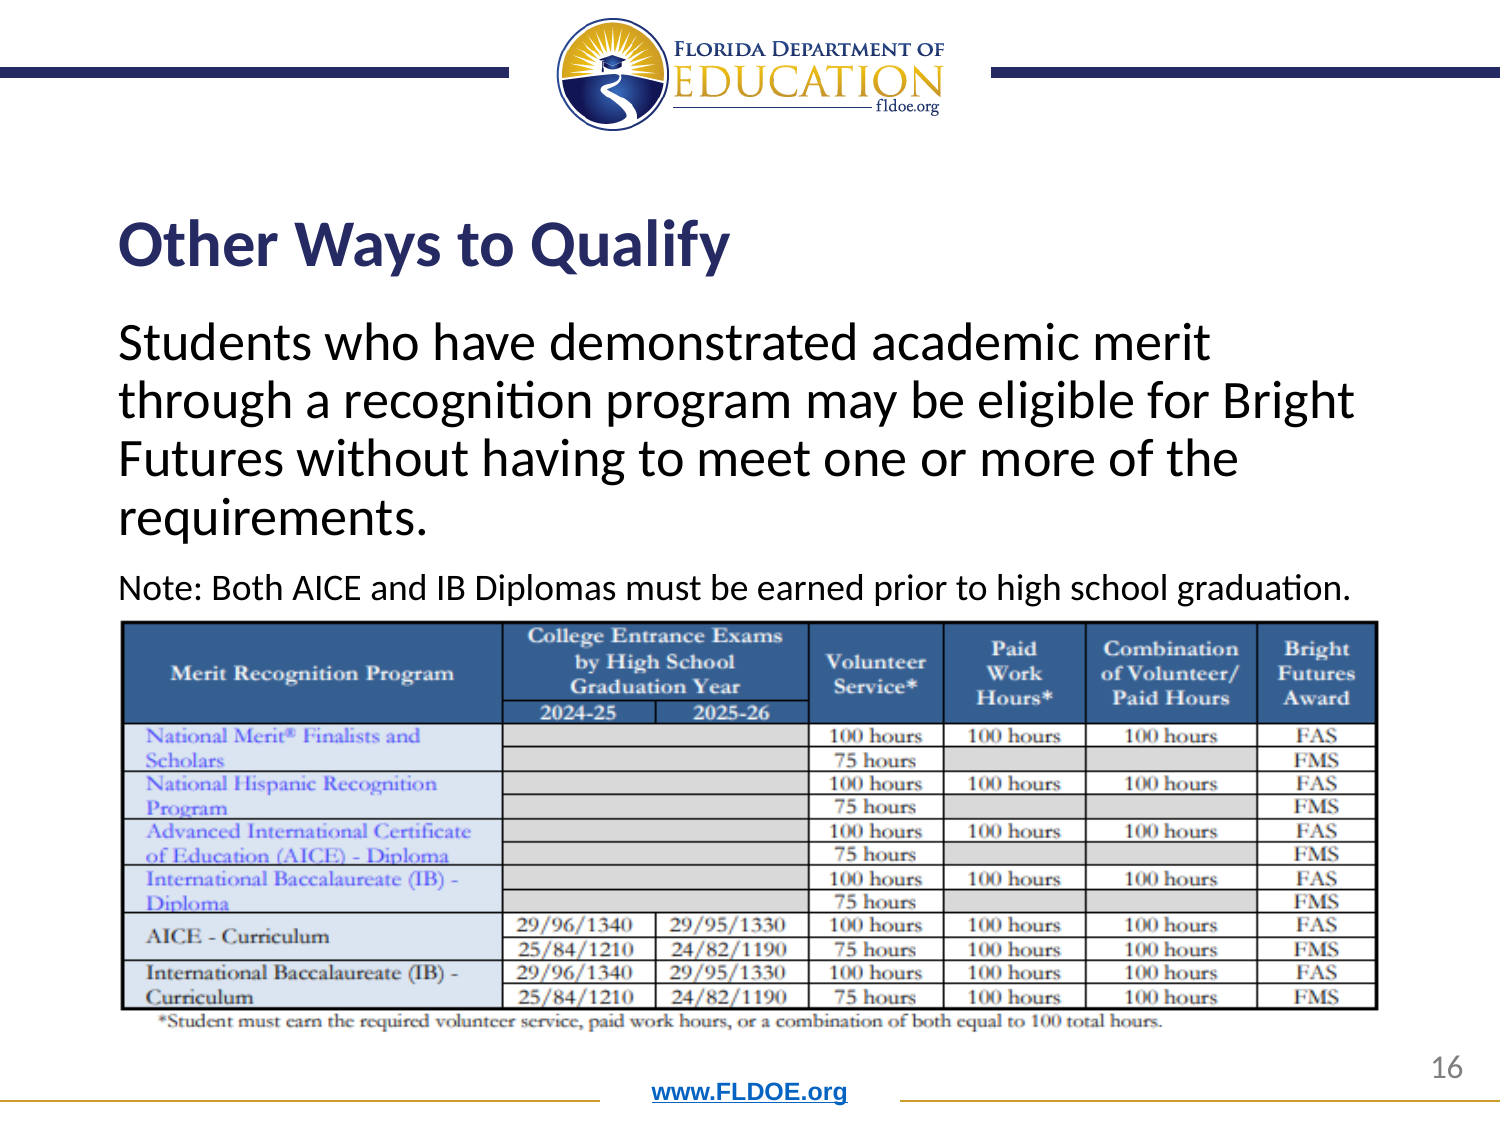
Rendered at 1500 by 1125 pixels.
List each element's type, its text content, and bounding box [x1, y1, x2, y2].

picture [538, 3, 962, 145]
title Other Ways to Qualify [103, 158, 1397, 289]
list Students who have demonstrated academic merit through a recognition program may be eligible for Bright Futures without having to meet one or more of the requirements. Note: Both AICE and IB Diplomas must be earned prior to high school graduation. [103, 305, 1397, 608]
picture [103, 608, 1397, 1037]
